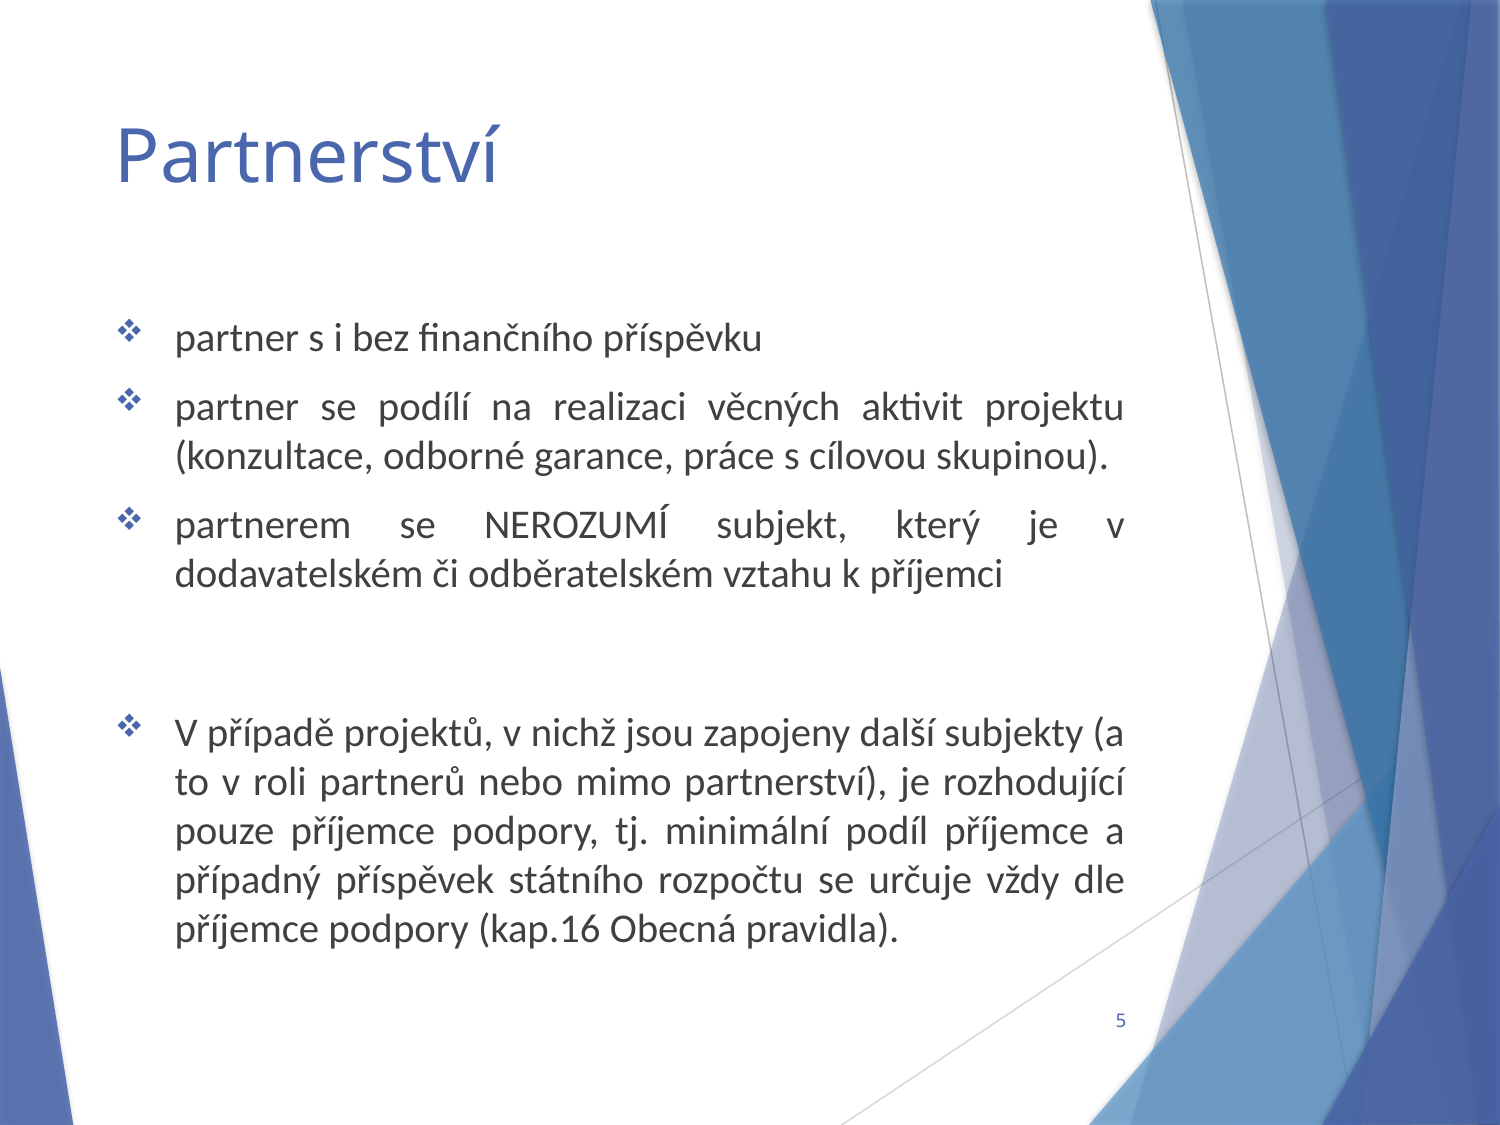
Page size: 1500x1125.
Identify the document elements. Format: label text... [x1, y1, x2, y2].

title Partnerství [99, 99, 1142, 292]
slide_number 5 [1057, 991, 1142, 1051]
list partner s i bez finančního příspěvku partner se podílí na realizaci věcných aktivit projektu (konzultace, odborné garance, práce s cílovou skupinou). partnerem se NEROZUMÍ subjekt, který je v dodavatelském či odběratelském vztahu k příjemci V případě projektů, v nichž jsou zapojeny další subjekty (a to v roli partnerů nebo mimo partnerství), je rozhodující pouze příjemce podpory, tj. minimální podíl příjemce a případný příspěvek státního rozpočtu se určuje vždy dle příjemce podpory (kap.16 Obecná pravidla). [99, 302, 1142, 992]
